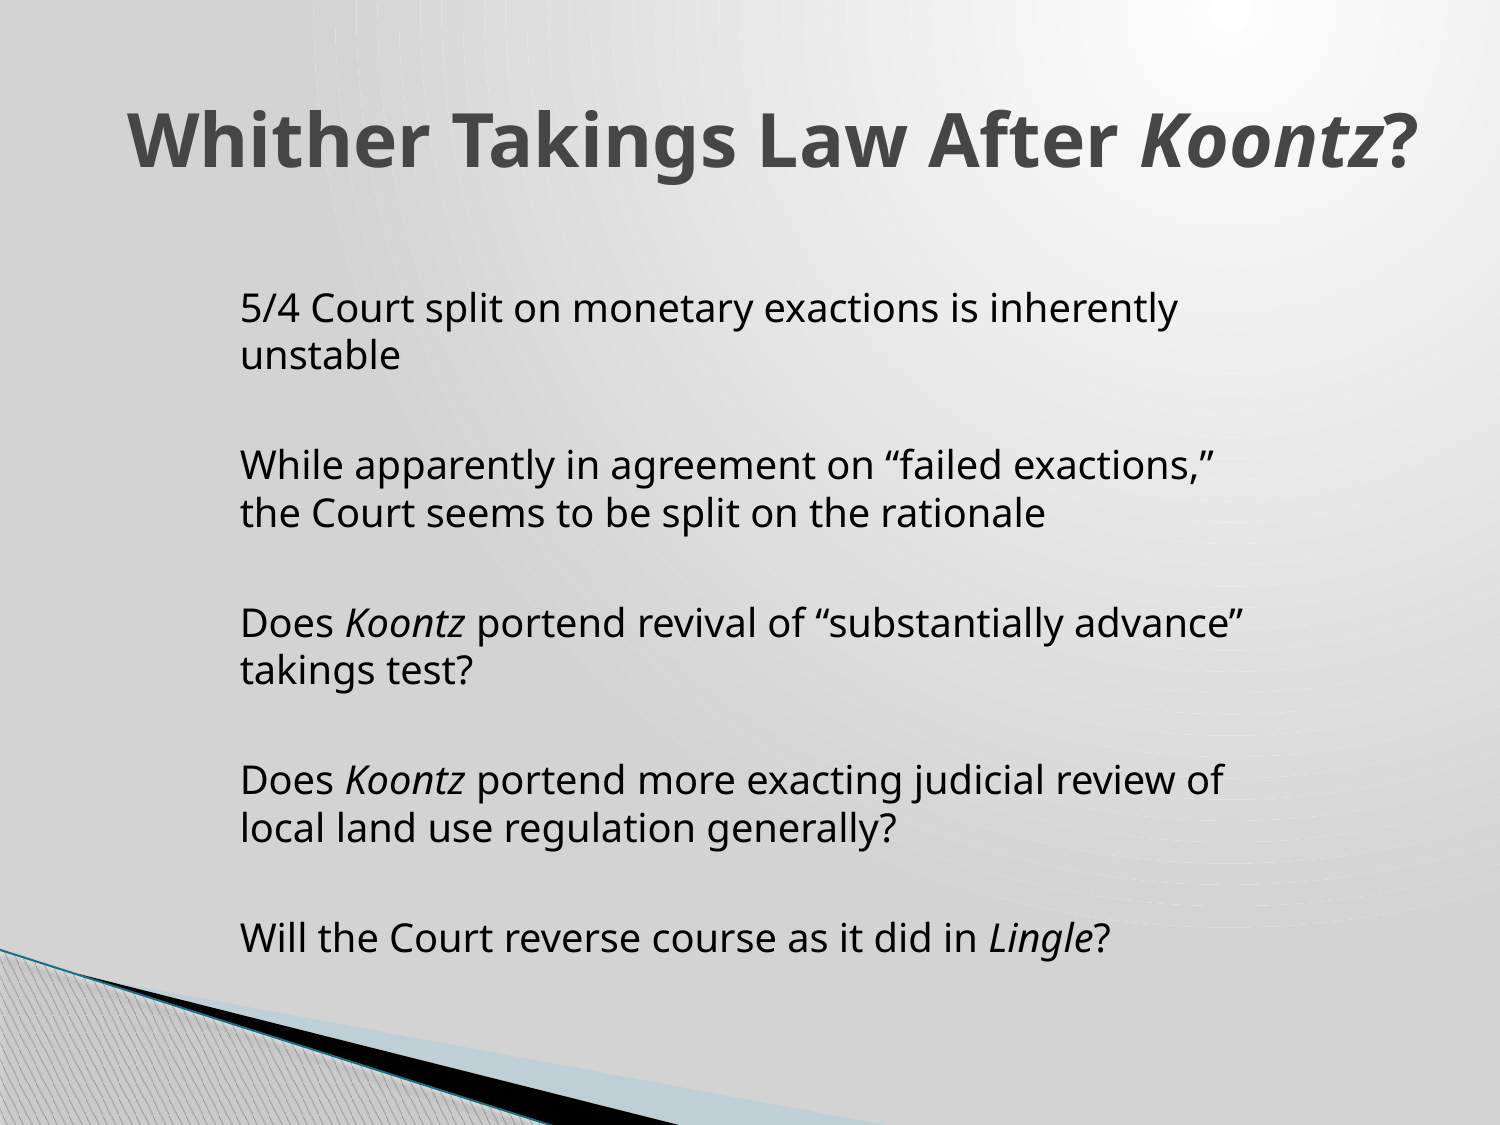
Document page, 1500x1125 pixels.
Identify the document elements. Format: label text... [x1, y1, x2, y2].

title Whither Takings Law After Koontz? [112, 50, 1500, 225]
subtitle 5/4 Court split on monetary exactions is inherently unstable While apparently in agreement on “failed exactions,” the Court seems to be split on the rationale Does Koontz portend revival of “substantially advance” takings test? Does Koontz portend more exacting judicial review of local land use regulation generally? Will the Court reverse course as it did in Lingle? [212, 275, 1288, 975]
